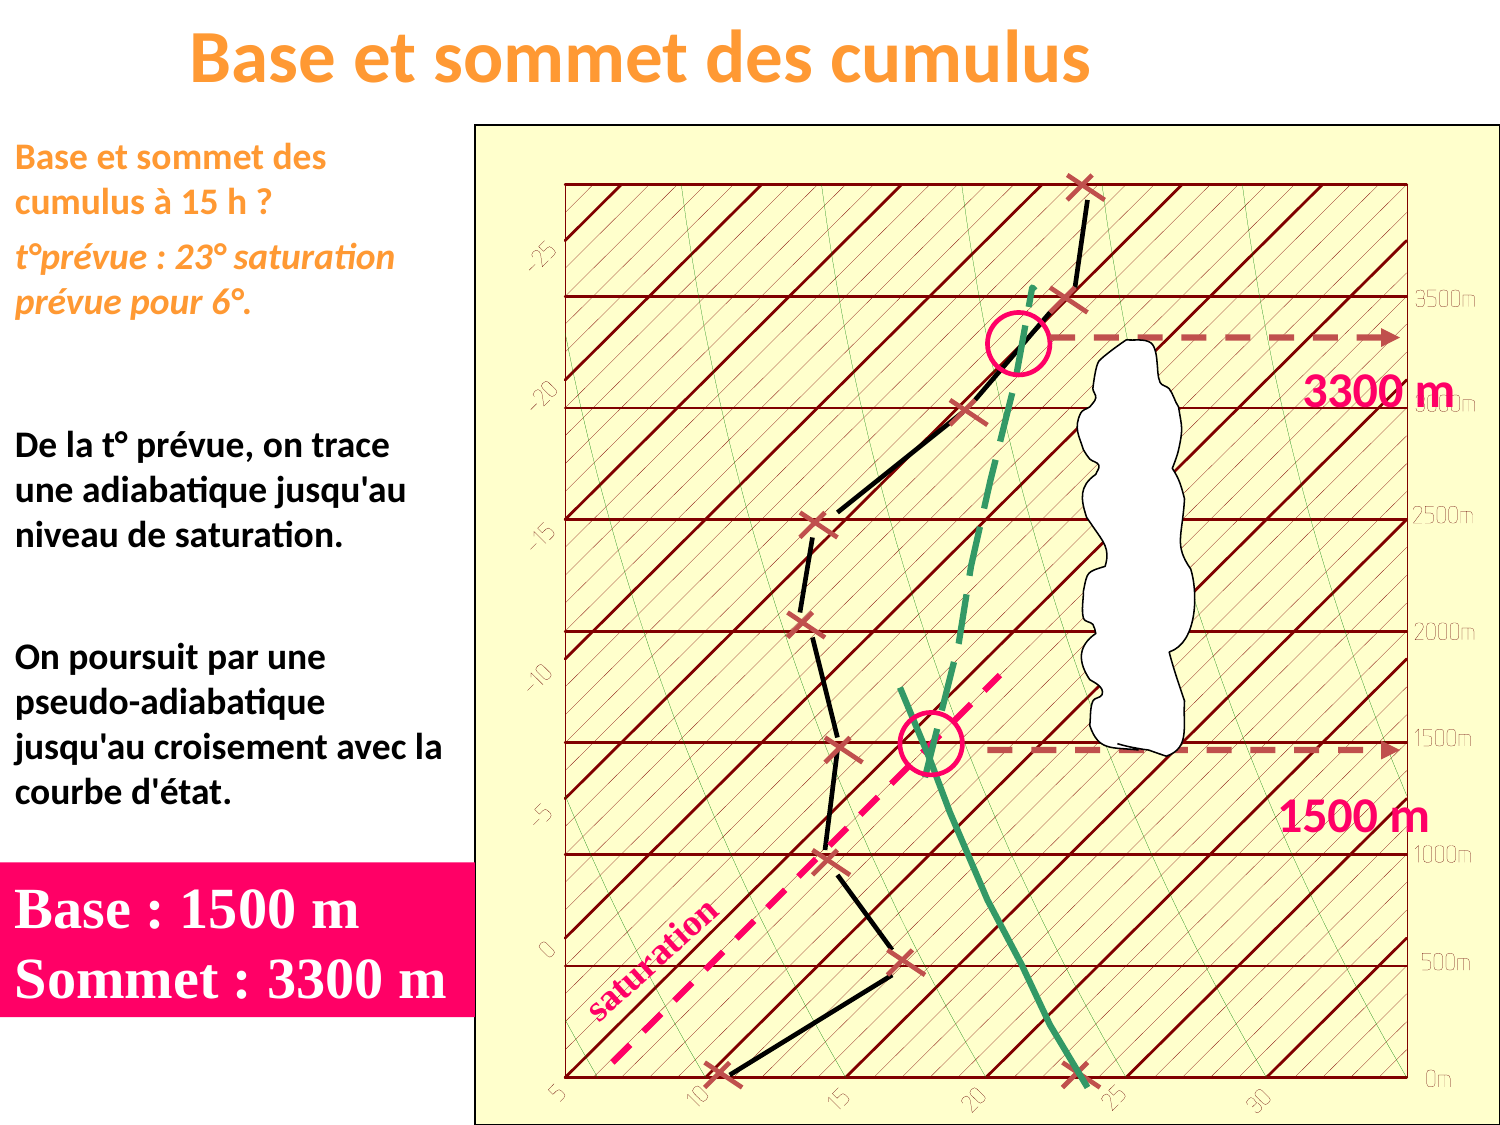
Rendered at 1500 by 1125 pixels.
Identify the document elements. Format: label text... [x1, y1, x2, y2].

text_box On poursuit par une pseudo-adiabatique jusqu'au croisement avec la courbe d'état. [0, 624, 475, 820]
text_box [704, 174, 1105, 1088]
text_box t°prévue : 23° saturation prévue pour 6°. [0, 224, 463, 330]
text_box [474, 125, 1500, 1125]
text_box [537, 674, 1001, 1063]
text_box De la t° prévue, on trace une adiabatique jusqu'au niveau de saturation. [0, 412, 463, 563]
text_box Base et sommet des cumulus [174, 0, 1500, 105]
text_box Base et sommet des cumulus à 15 h ? [0, 124, 438, 224]
picture [495, 137, 1500, 1125]
text_box Base : 1500 m Sommet : 3300 m [0, 862, 475, 1018]
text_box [1062, 1062, 1101, 1088]
